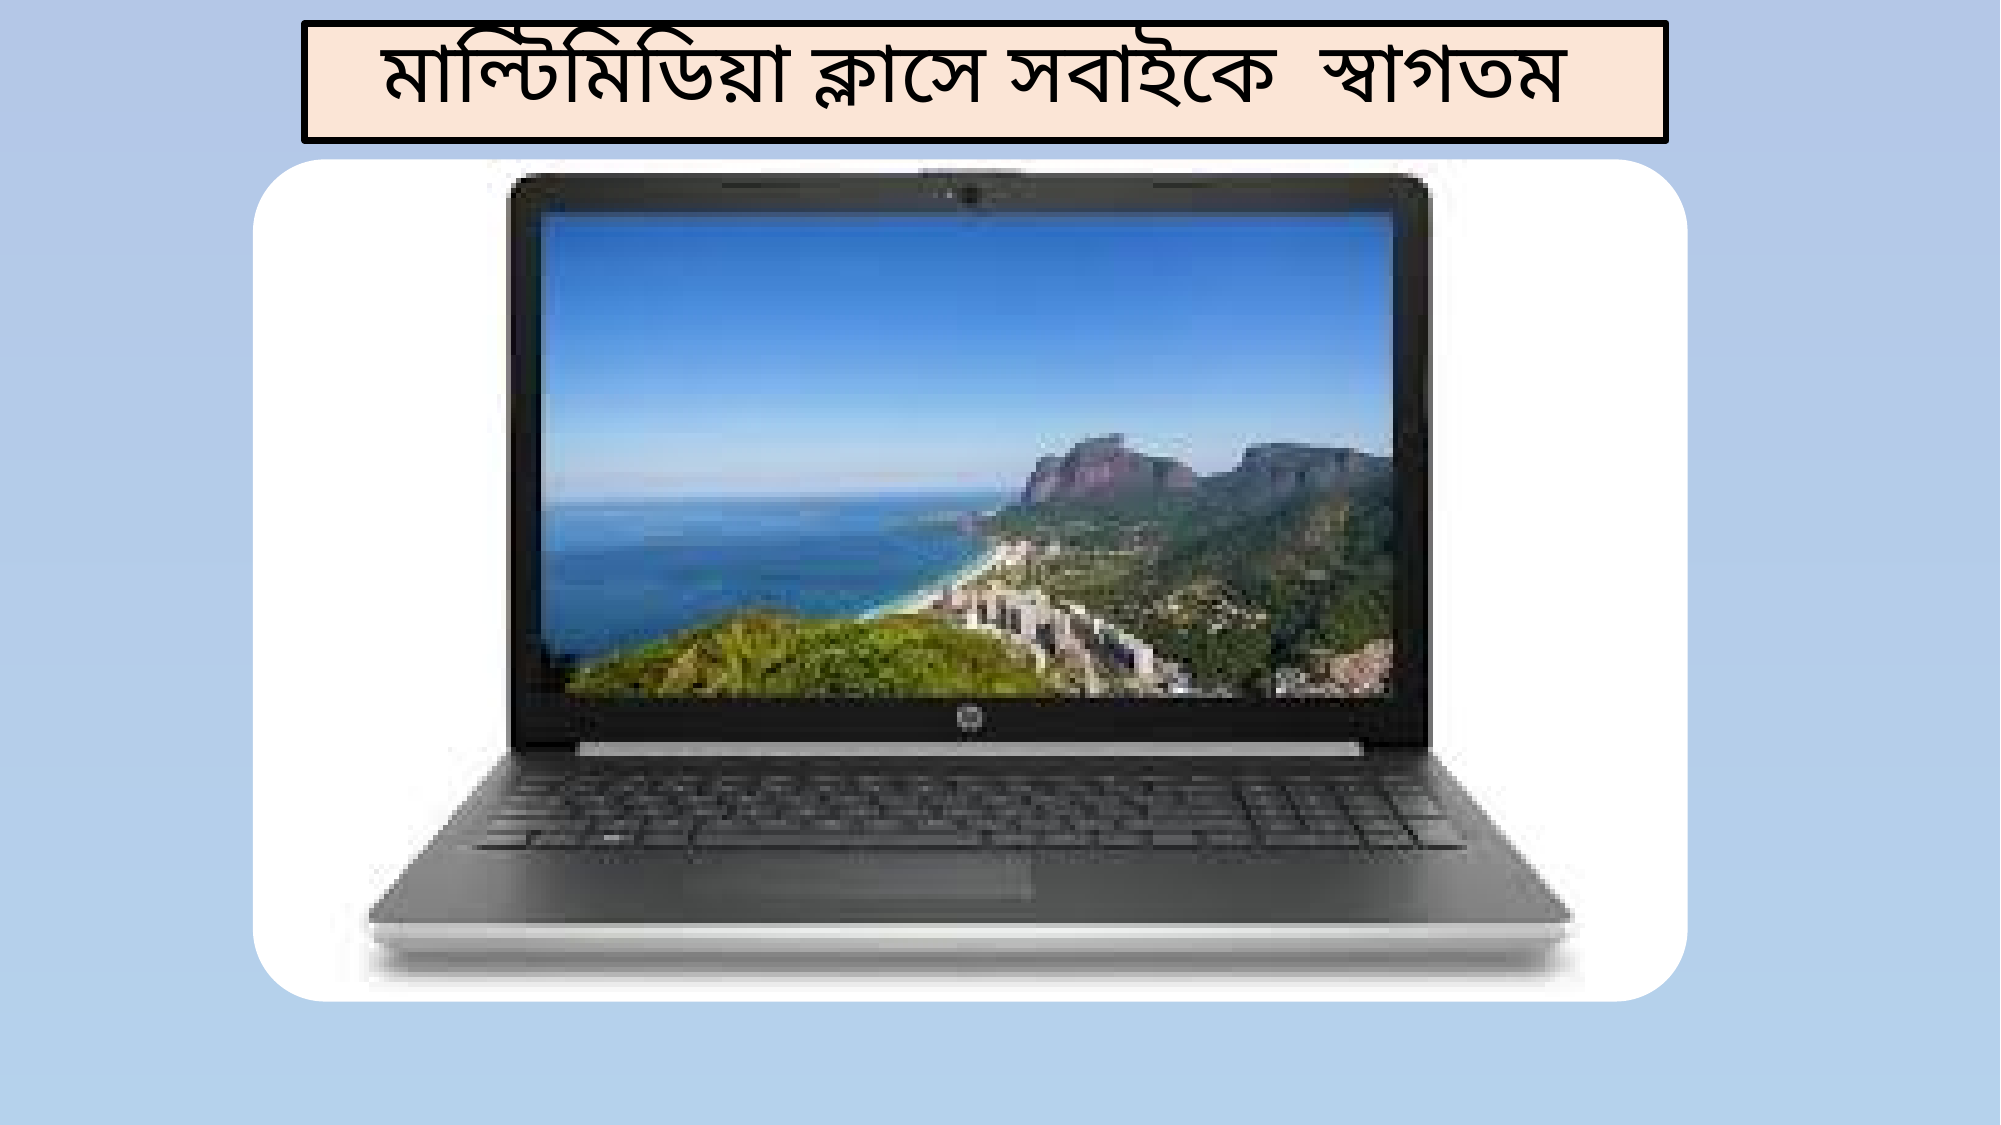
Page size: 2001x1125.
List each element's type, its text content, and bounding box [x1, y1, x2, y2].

picture [252, 159, 1688, 1002]
text_box মাল্টিমিডিয়া ক্লাসে সবাইকে স্বাগতম [304, 23, 1667, 141]
